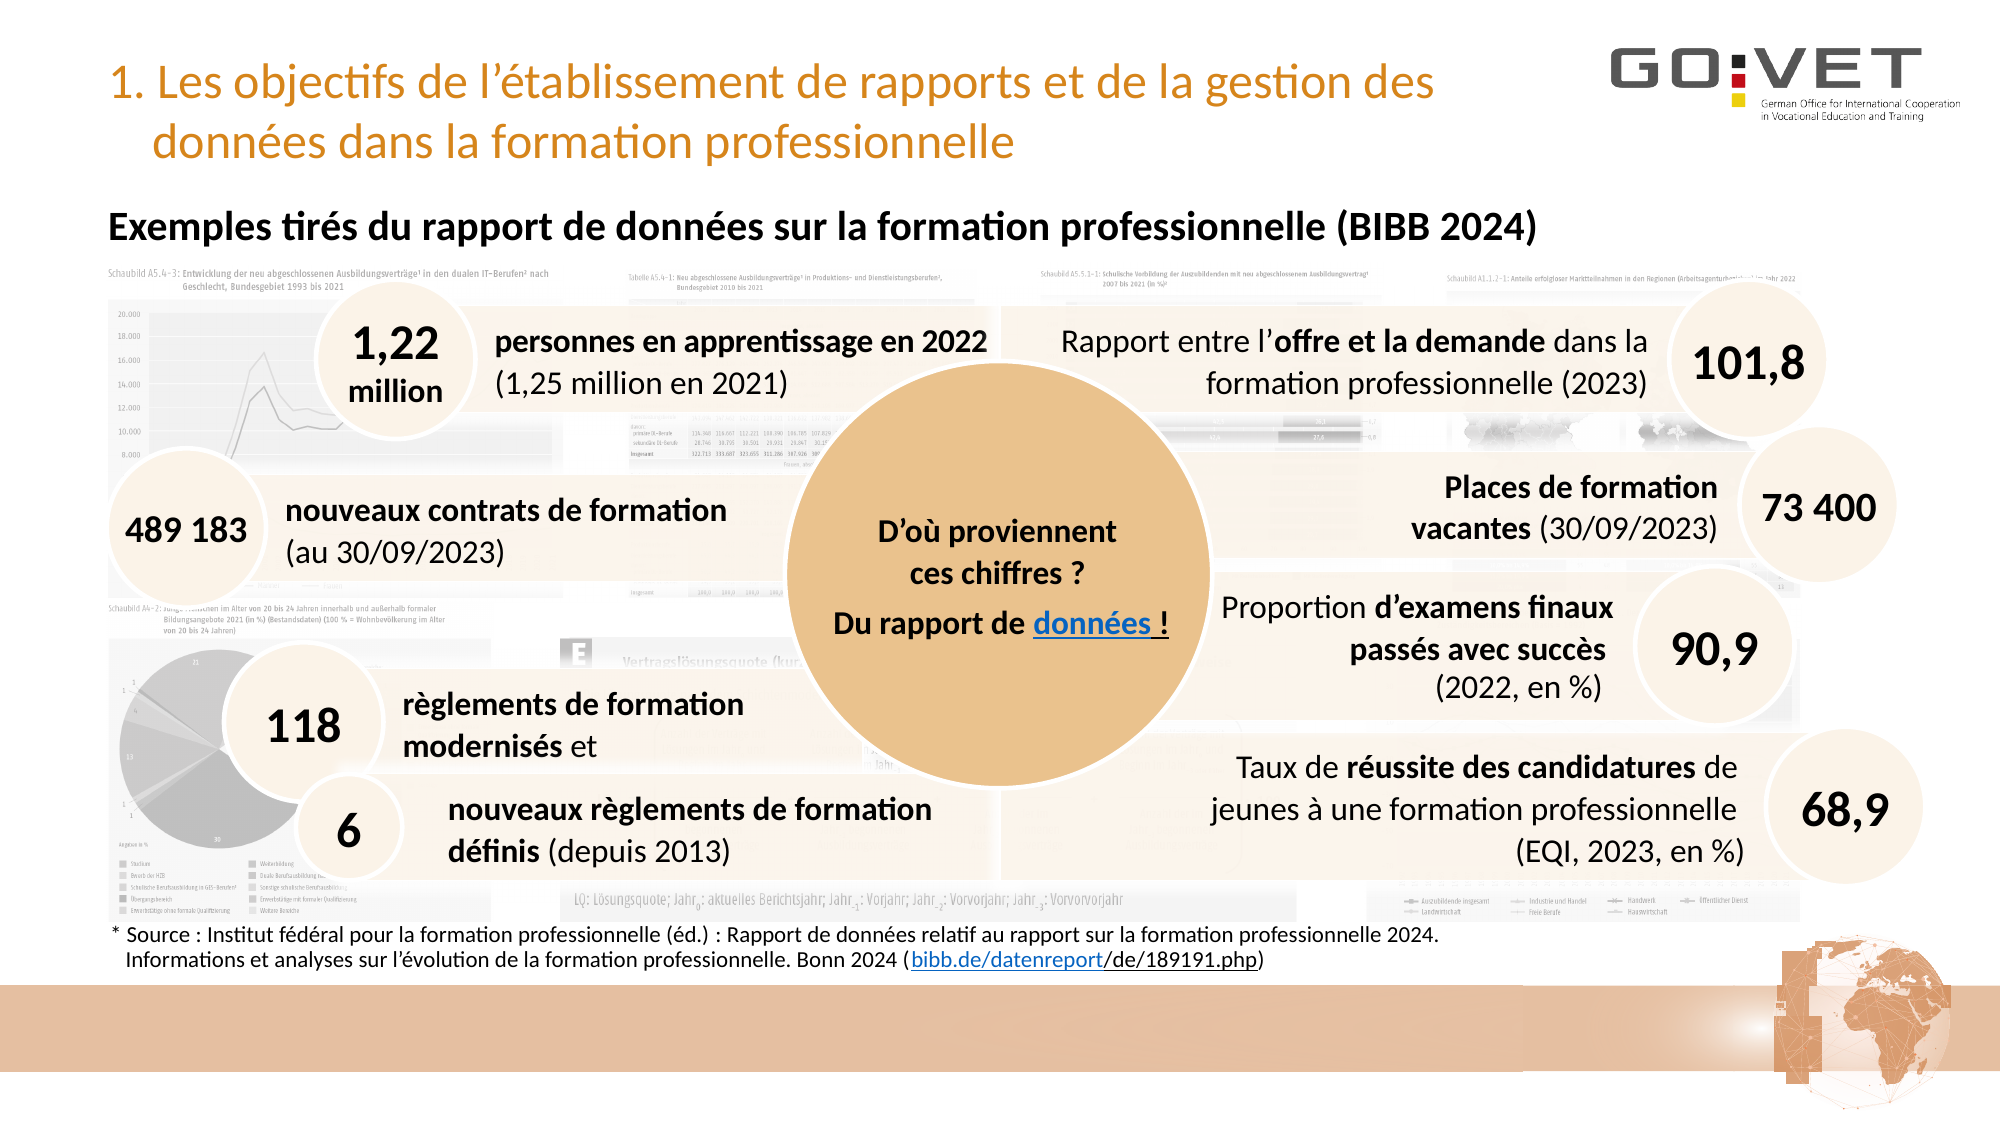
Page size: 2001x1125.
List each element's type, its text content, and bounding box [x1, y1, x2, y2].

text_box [223, 642, 1013, 881]
text_box * Source : Institut fédéral pour la formation professionnelle (éd.) : Rapport de données relatif au rapport sur la formation professionnelle 2024. Informations et analyses sur l’évolution de la formation professionnelle. Bonn 2024 (bibb.de/datenreport/de/189191.php) [109, 933, 1749, 973]
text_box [106, 447, 1802, 922]
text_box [106, 448, 881, 608]
title 1. Les objectifs de l’établissement de rapports et de la gestion des données dans la formation professionnelle [108, 48, 1585, 199]
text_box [999, 726, 1926, 887]
picture [1611, 48, 1960, 122]
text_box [315, 279, 998, 440]
text_box Exemples tirés du rapport de données sur la formation professionnelle (BIBB 2024) [108, 199, 1922, 250]
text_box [106, 262, 1802, 447]
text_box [1126, 566, 1795, 726]
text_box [1137, 424, 1899, 585]
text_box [999, 279, 1829, 440]
